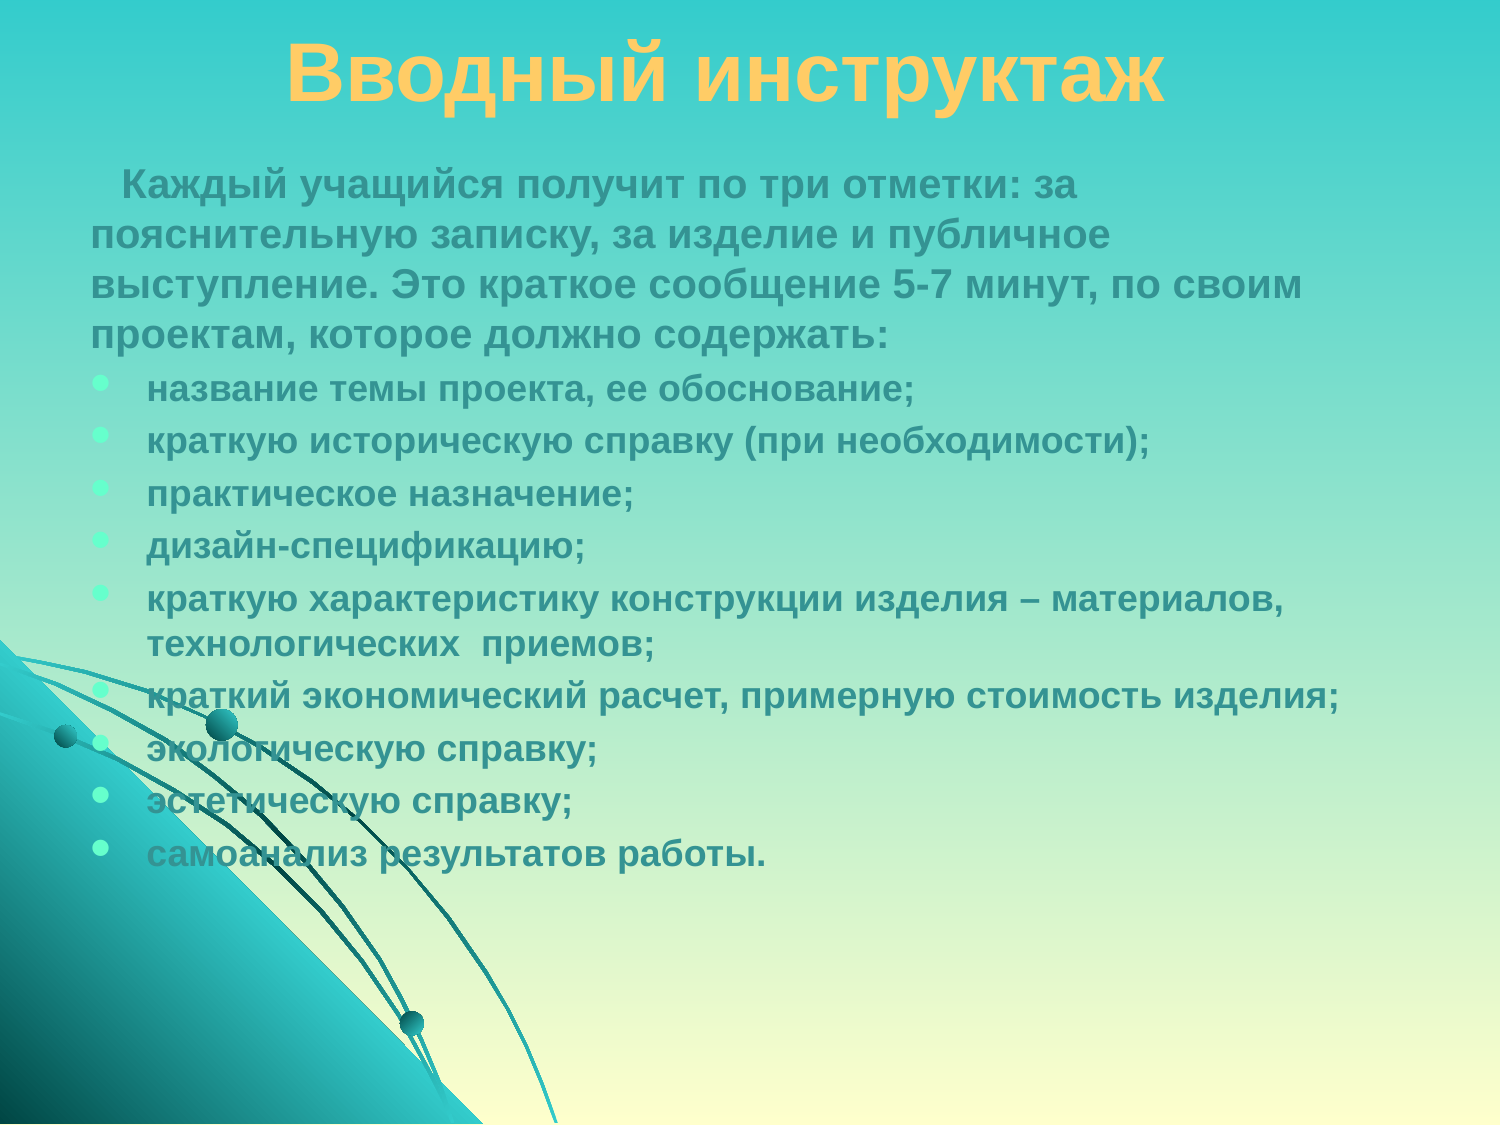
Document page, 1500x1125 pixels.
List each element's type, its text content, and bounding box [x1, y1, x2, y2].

list Каждый учащийся получит по три отметки: за пояснительную записку, за изделие и публичное выступление. Это краткое сообщение 5-7 минут, по своим проектам, которое должно содержать: название темы проекта, ее обоснование; краткую историческую справку (при необходимости); практическое назначение; дизайн-спецификацию; краткую характеристику конструкции изделия – материалов, технологических приемов; краткий экономический расчет, примерную стоимость изделия; экологическую справку; эстетическую справку; самоанализ результатов работы. [75, 148, 1425, 1006]
title Вводный инструктаж [75, 66, 1425, 148]
